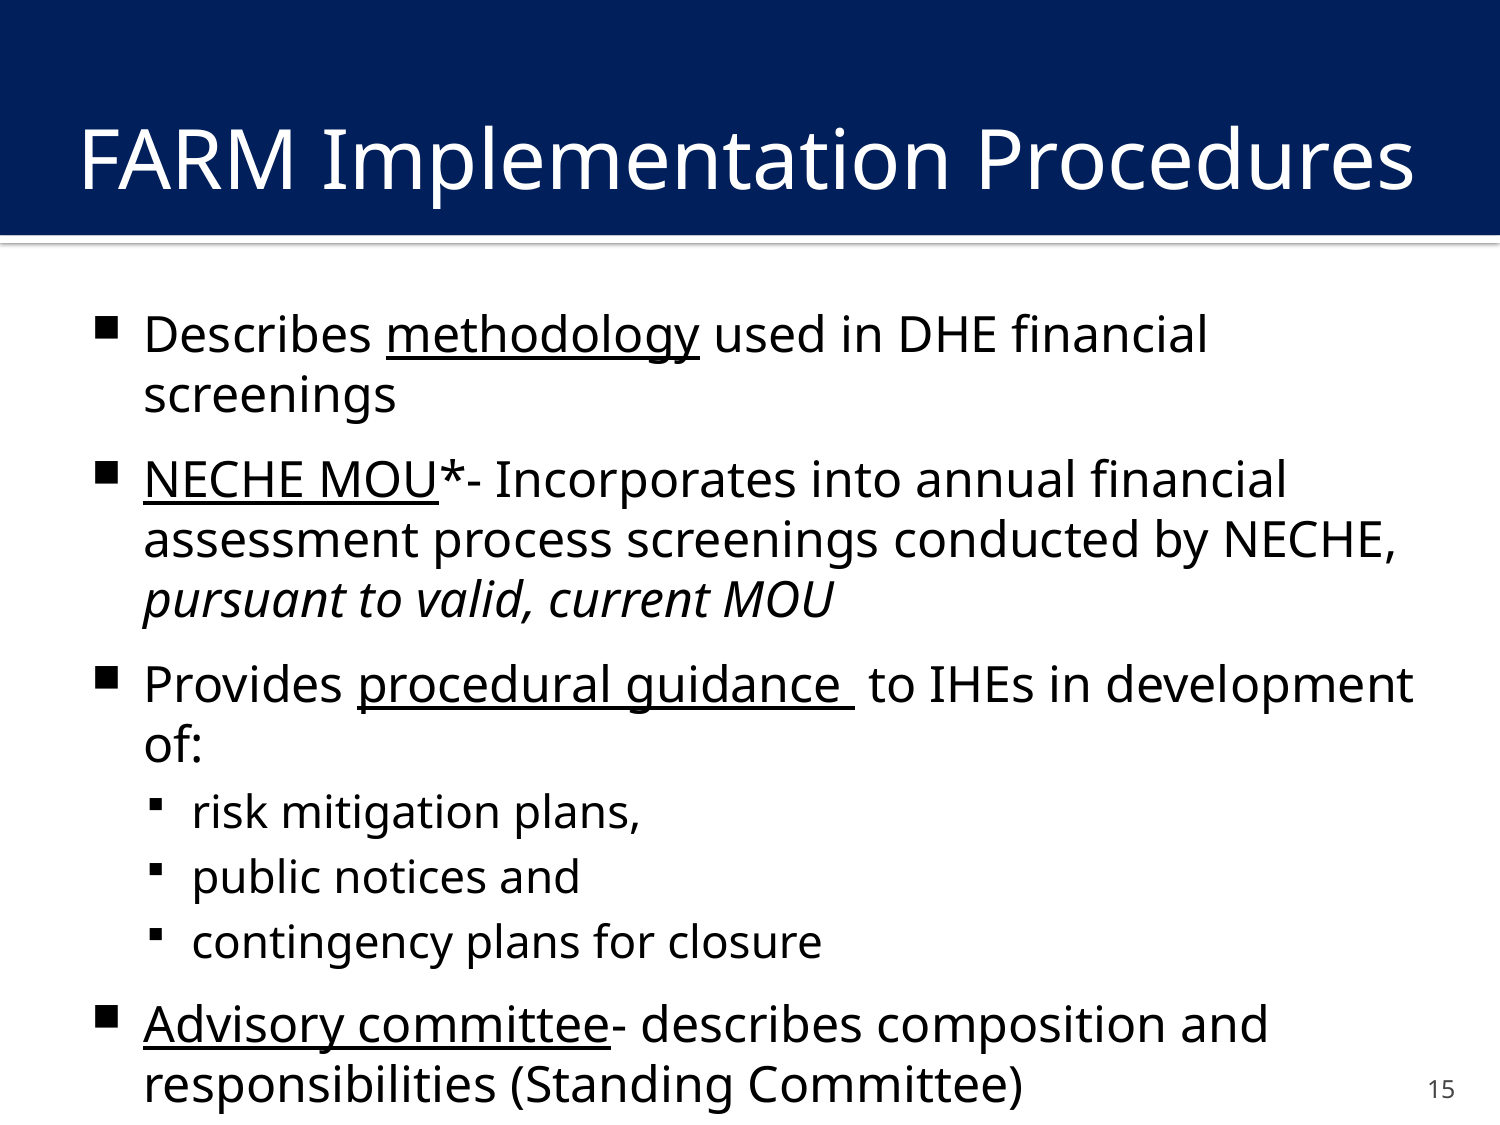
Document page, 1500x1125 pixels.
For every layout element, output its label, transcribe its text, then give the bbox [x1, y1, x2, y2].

list Describes methodology used in DHE financial screenings NECHE MOU*- Incorporates into annual financial assessment process screenings conducted by NECHE, pursuant to valid, current MOU Provides procedural guidance to IHEs in development of: risk mitigation plans, public notices and contingency plans for closure Advisory committee- describes composition and responsibilities (Standing Committee) [62, 287, 1438, 1101]
title FARM Implementation Procedures [62, 87, 1438, 226]
